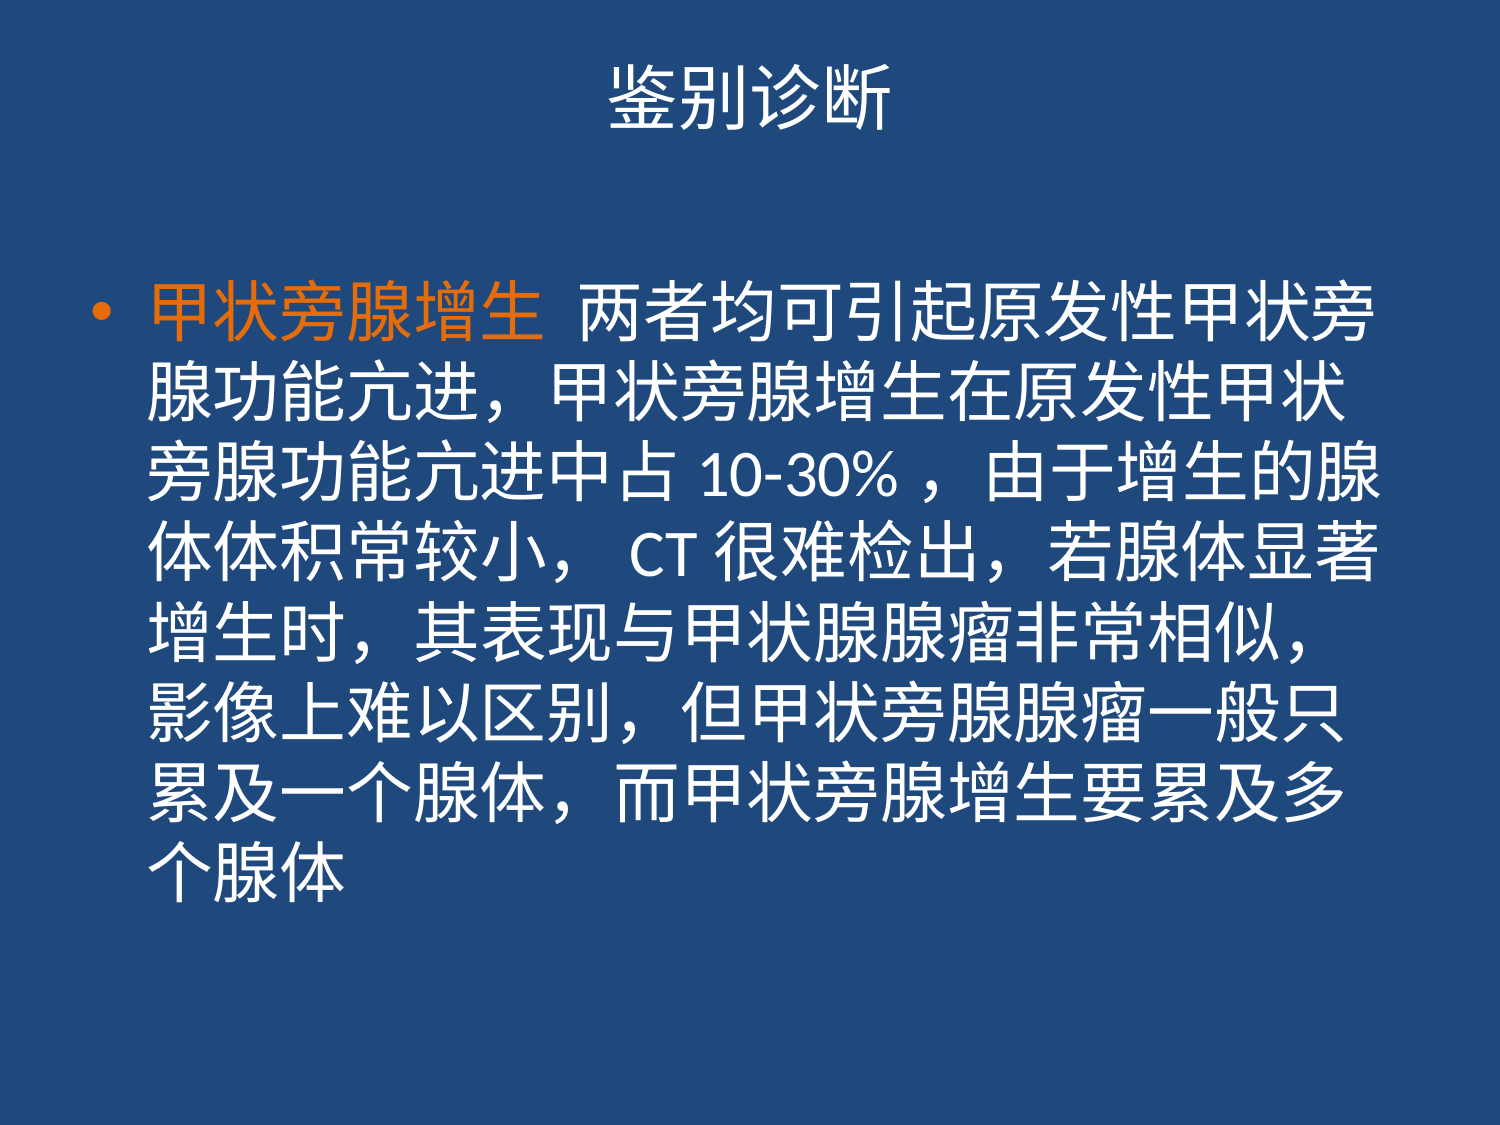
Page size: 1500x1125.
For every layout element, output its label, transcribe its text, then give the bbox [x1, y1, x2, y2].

title 鉴别诊断 [74, 44, 1426, 233]
list 甲状旁腺增生 两者均可引起原发性甲状旁腺功能亢进，甲状旁腺增生在原发性甲状旁腺功能亢进中占10-30%，由于增生的腺体体积常较小，CT很难检出，若腺体显著增生时，其表现与甲状腺腺瘤非常相似，影像上难以区别，但甲状旁腺腺瘤一般只累及一个腺体，而甲状旁腺增生要累及多个腺体 [74, 262, 1426, 1006]
